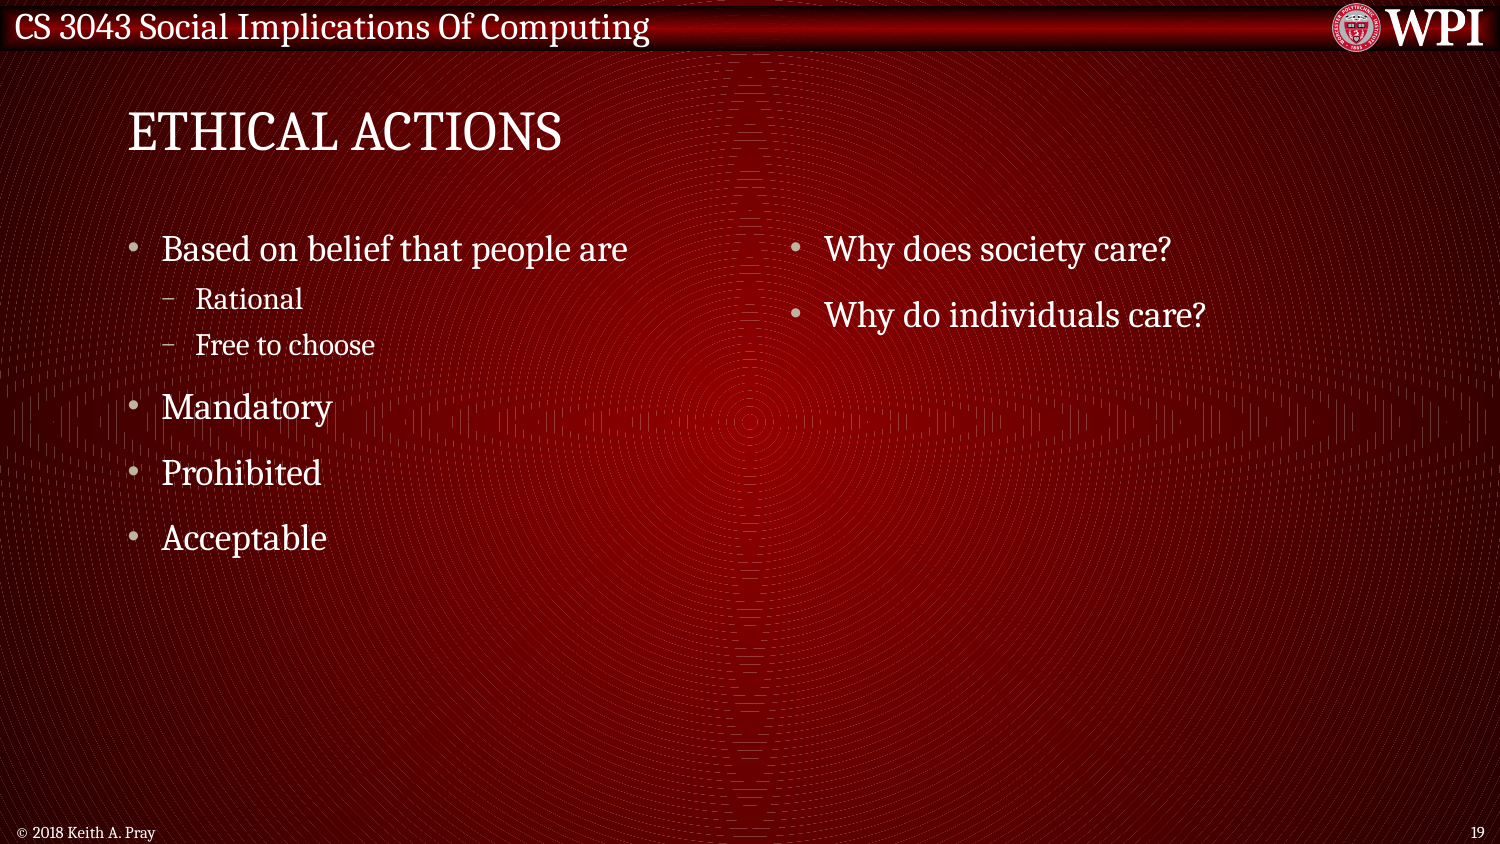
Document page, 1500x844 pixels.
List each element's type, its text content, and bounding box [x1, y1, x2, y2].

picture [1332, 3, 1483, 52]
slide_number 19 [1397, 819, 1500, 844]
list Why does society care? Why do individuals care? [774, 221, 1388, 772]
footer © 2018 Keith A. Pray [0, 819, 913, 844]
title Ethical Actions [112, 59, 1388, 210]
list Based on belief that people are Rational Free to choose Mandatory Prohibited Acceptable [112, 221, 725, 772]
